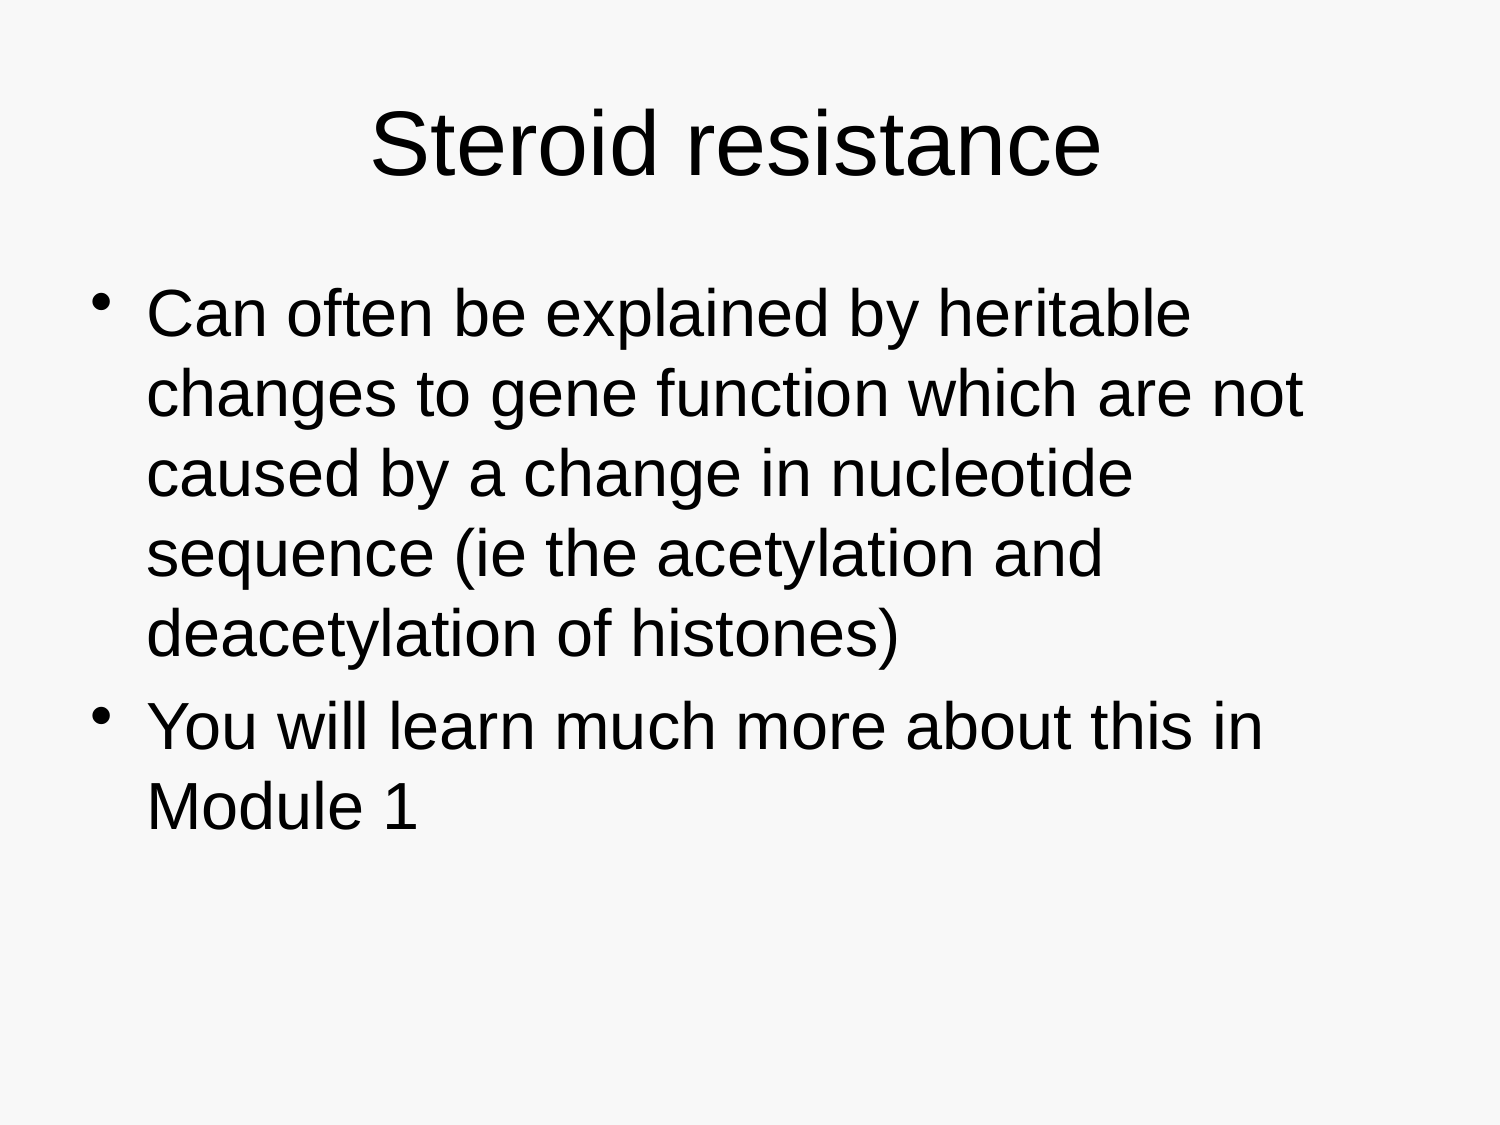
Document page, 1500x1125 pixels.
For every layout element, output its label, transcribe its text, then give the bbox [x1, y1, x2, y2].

title Steroid resistance [74, 44, 1426, 233]
list Can often be explained by heritable changes to gene function which are not caused by a change in nucleotide sequence (ie the acetylation and deacetylation of histones) You will learn much more about this in Module 1 [74, 262, 1426, 1006]
